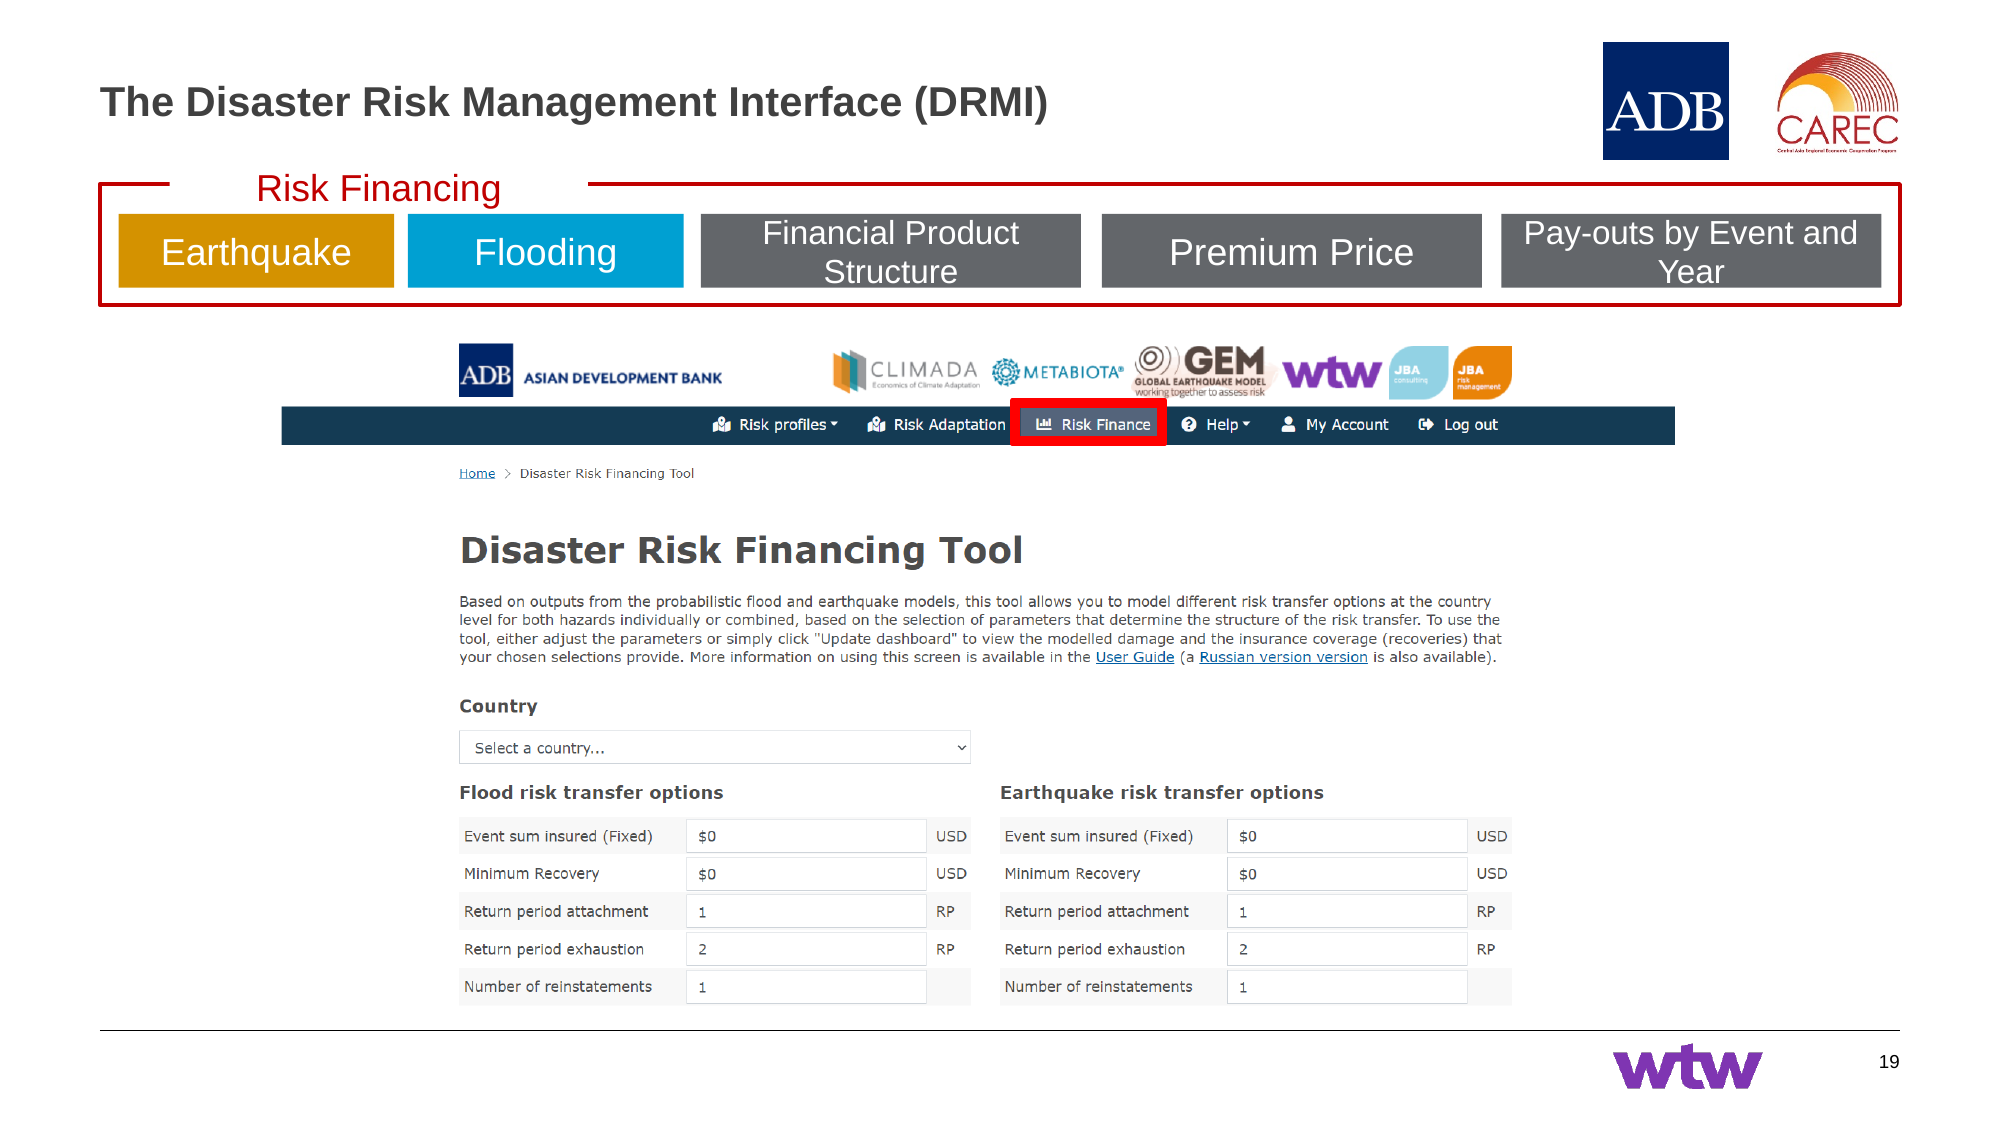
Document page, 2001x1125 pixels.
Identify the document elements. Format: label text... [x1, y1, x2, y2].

picture [1603, 42, 1729, 75]
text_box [99, 162, 1901, 306]
picture [1775, 40, 1900, 75]
picture [1775, 126, 1900, 159]
picture [1603, 1034, 1772, 1098]
slide_number 19 [1816, 1050, 1900, 1073]
title The Disaster Risk Management Interface (DRMI) [99, 75, 1900, 126]
picture [1603, 126, 1729, 160]
picture [281, 341, 1676, 1017]
